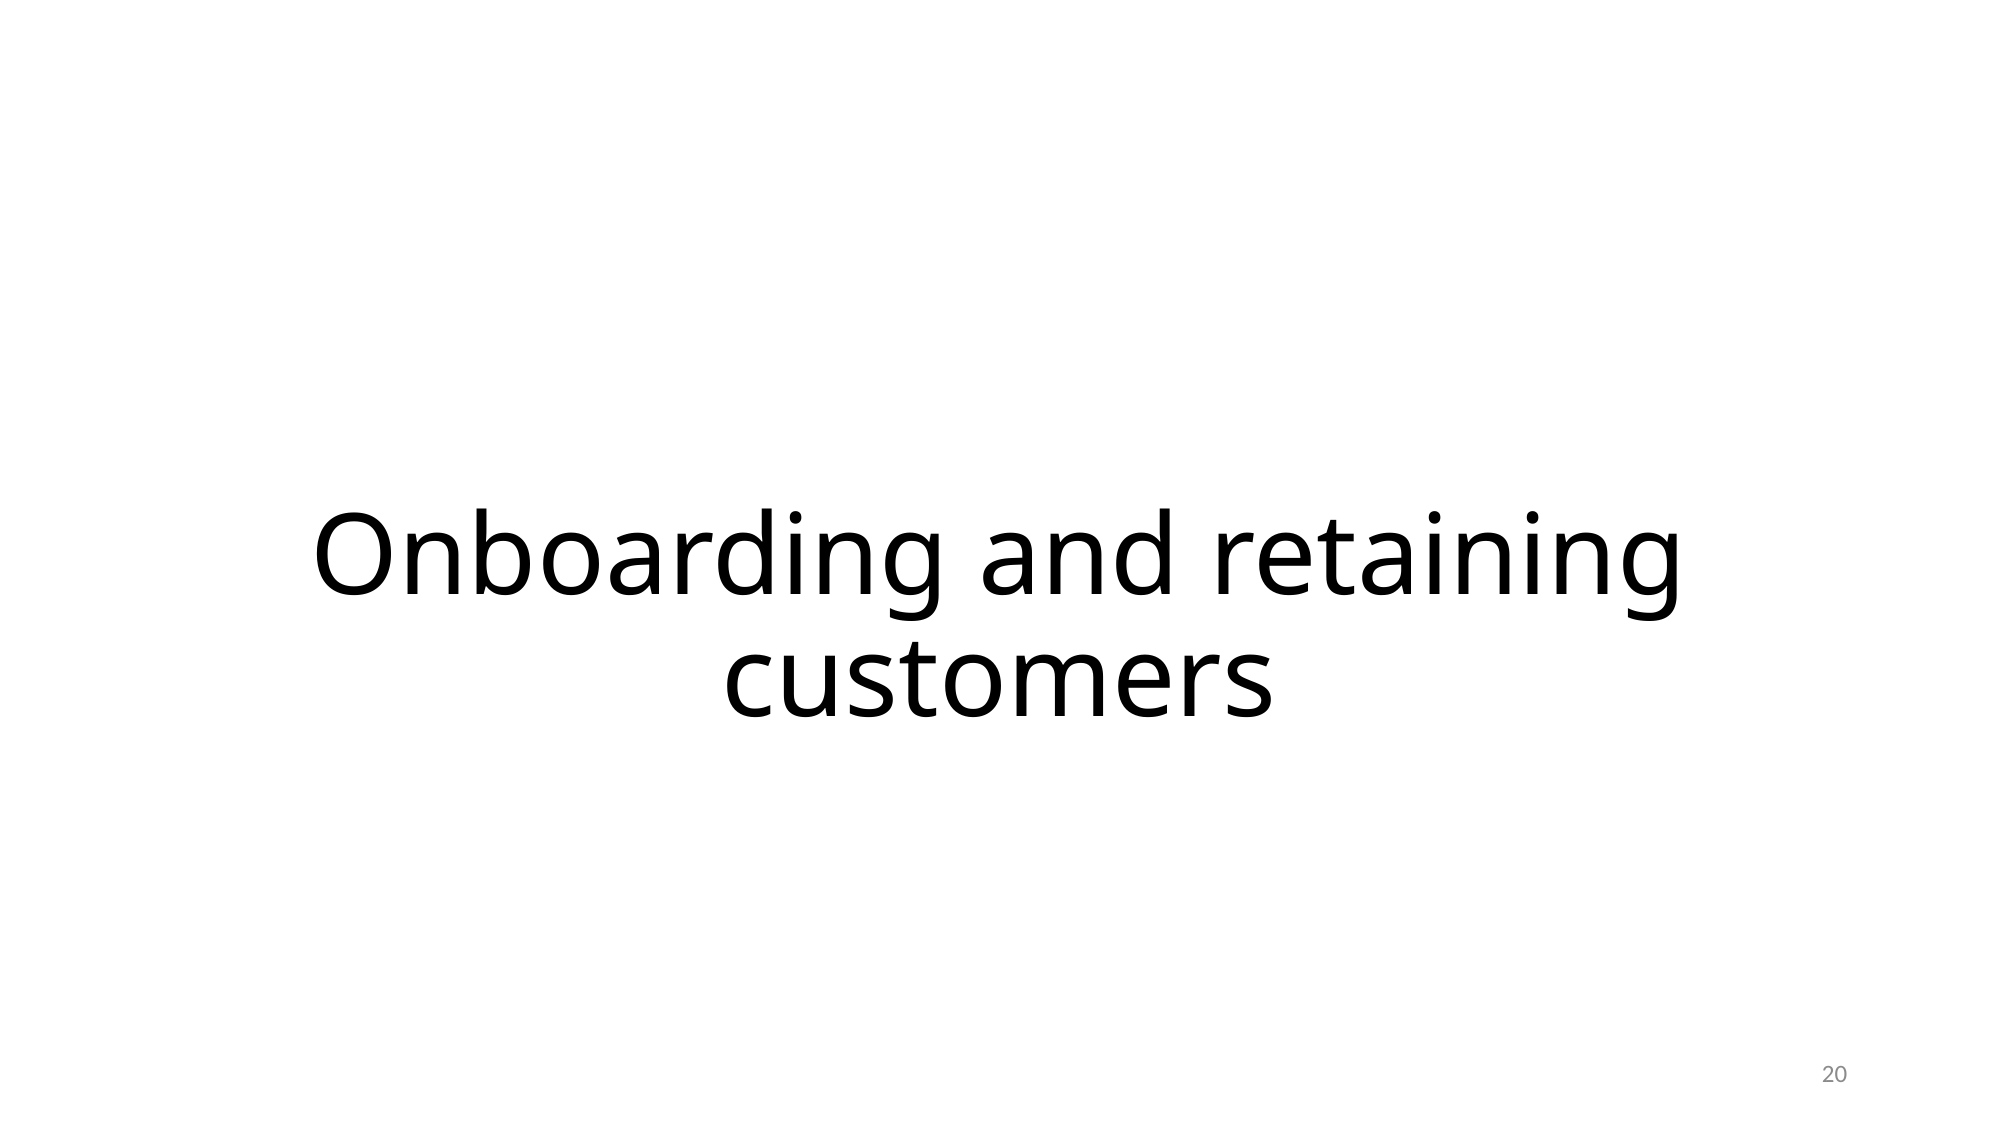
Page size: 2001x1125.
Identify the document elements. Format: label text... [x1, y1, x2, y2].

slide_number 20 [1412, 1042, 1863, 1103]
title Onboarding and retaining customers [136, 280, 1862, 749]
